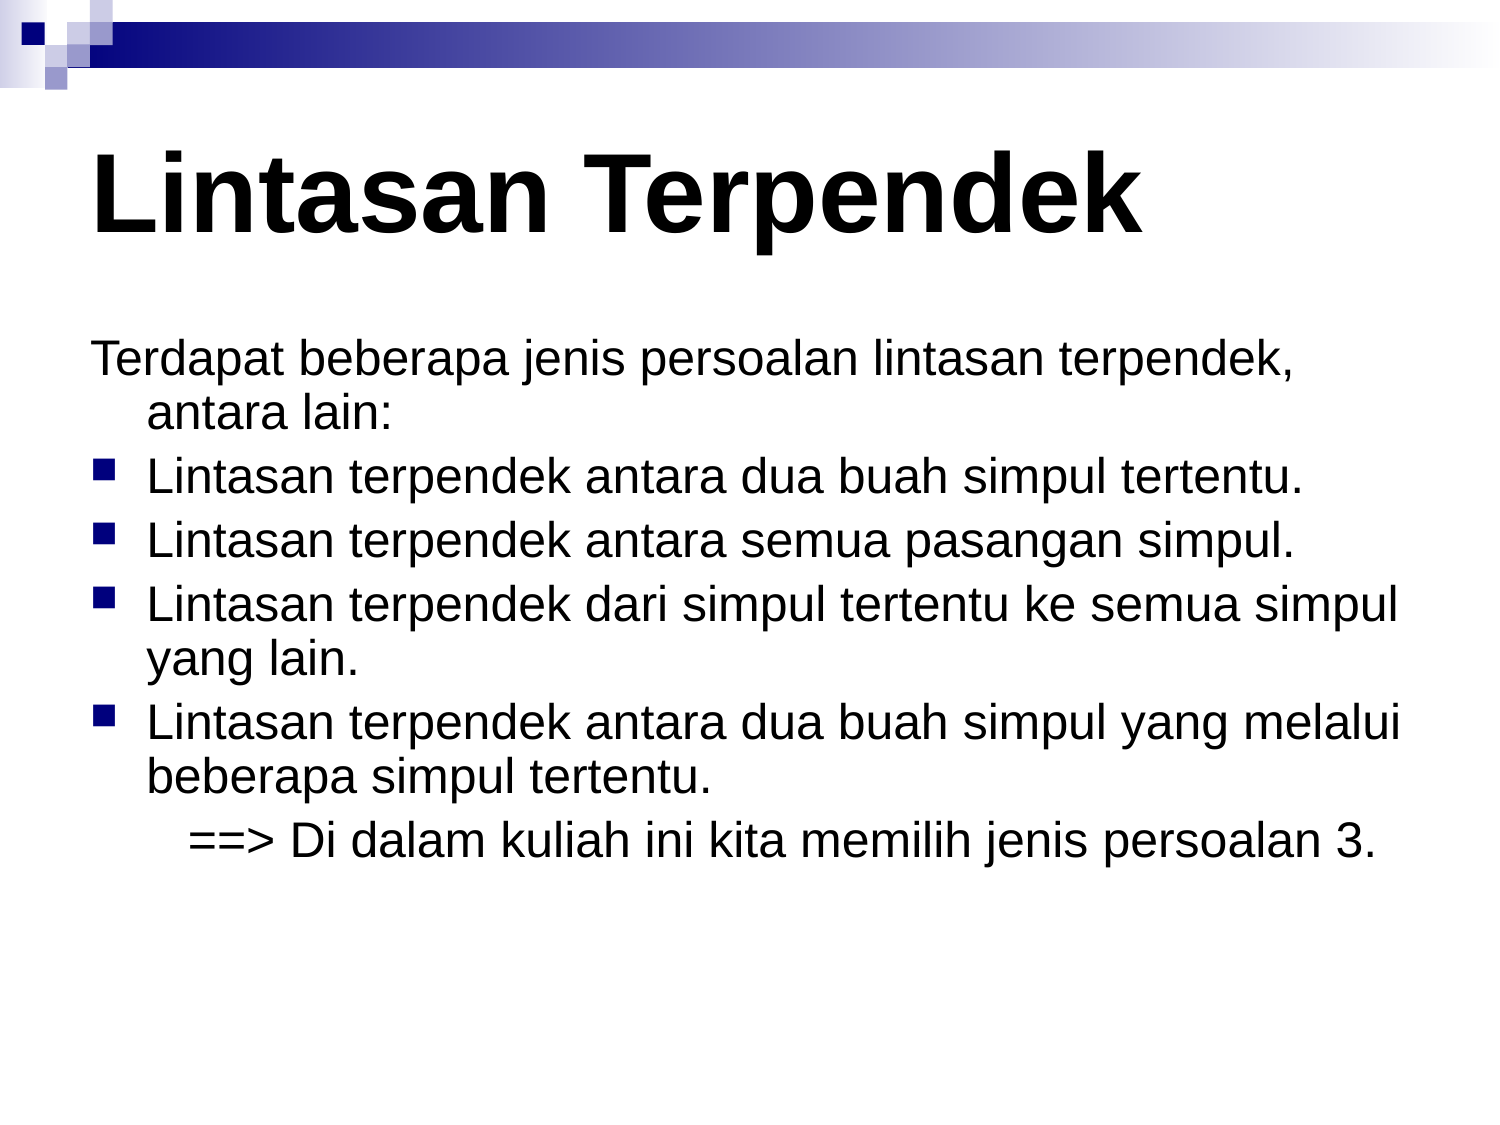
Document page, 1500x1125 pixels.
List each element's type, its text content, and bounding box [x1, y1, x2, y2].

title Lintasan Terpendek [74, 74, 1426, 301]
list Terdapat beberapa jenis persoalan lintasan terpendek, antara lain: Lintasan terpendek antara dua buah simpul tertentu. Lintasan terpendek antara semua pasangan simpul. Lintasan terpendek dari simpul tertentu ke semua simpul yang lain. Lintasan terpendek antara dua buah simpul yang melalui beberapa simpul tertentu. ==> Di dalam kuliah ini kita memilih jenis persoalan 3. [74, 324, 1426, 963]
